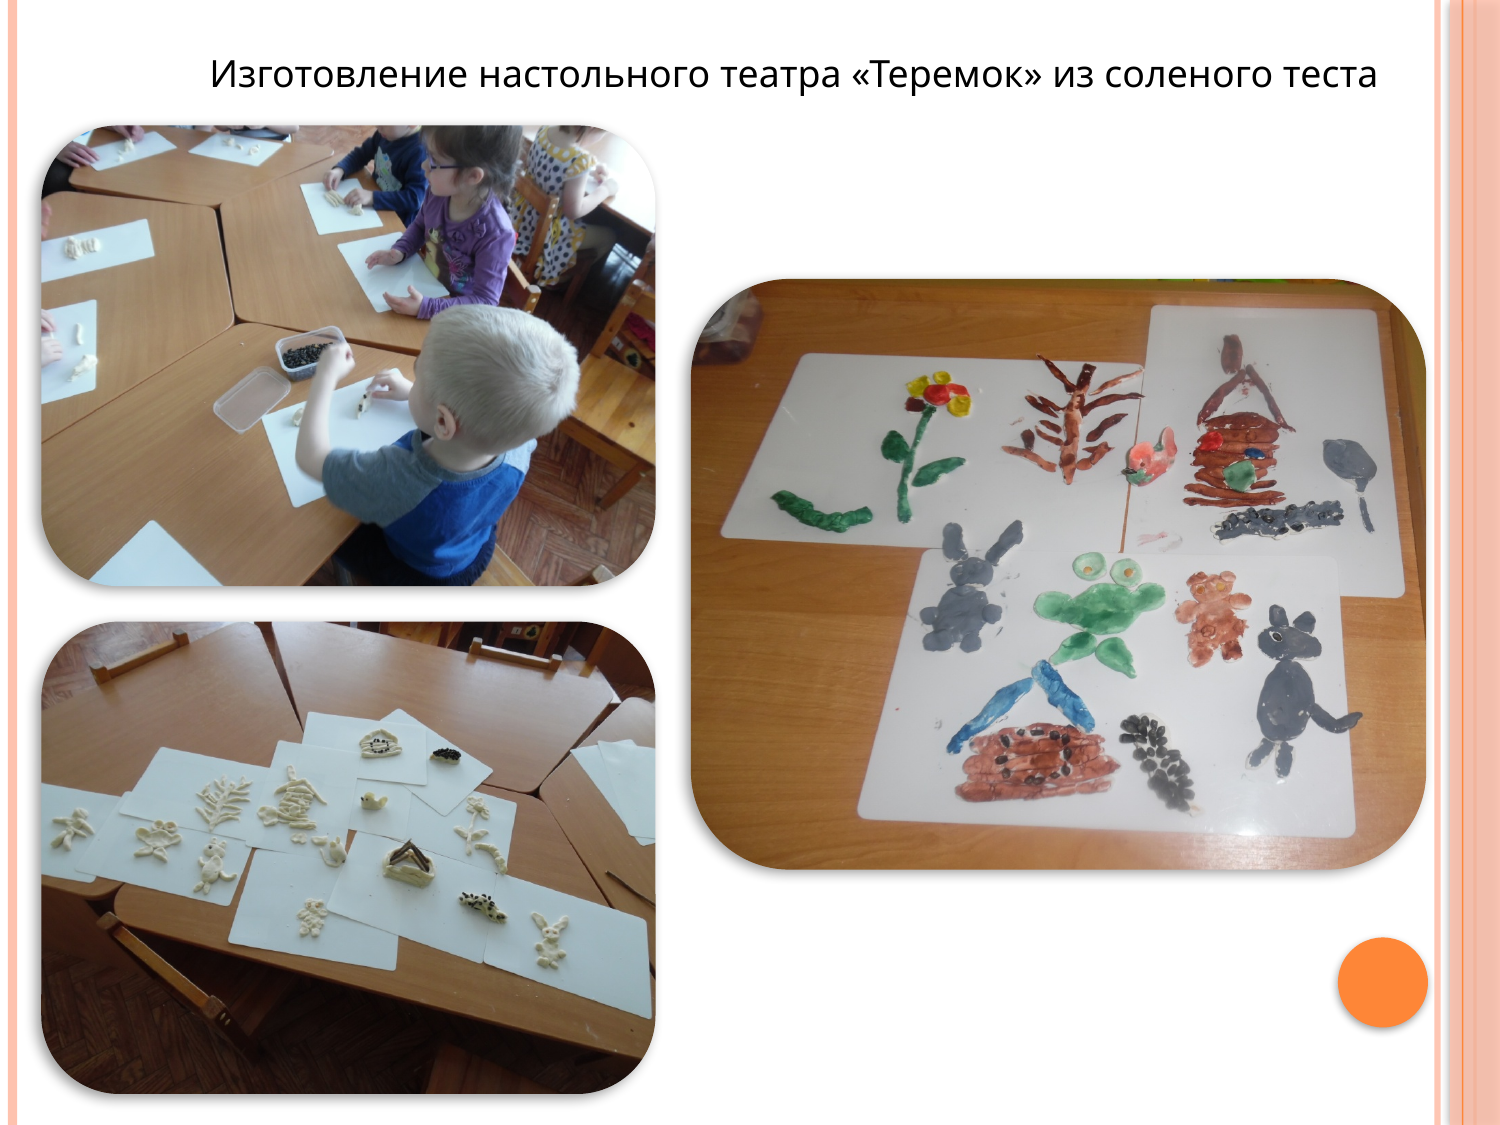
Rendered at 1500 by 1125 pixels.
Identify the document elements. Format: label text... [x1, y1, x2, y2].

picture [40, 124, 656, 587]
picture [690, 278, 1427, 871]
text_box Изготовление настольного театра «Теремок» из соленого теста [194, 42, 1394, 103]
picture [40, 621, 656, 1095]
